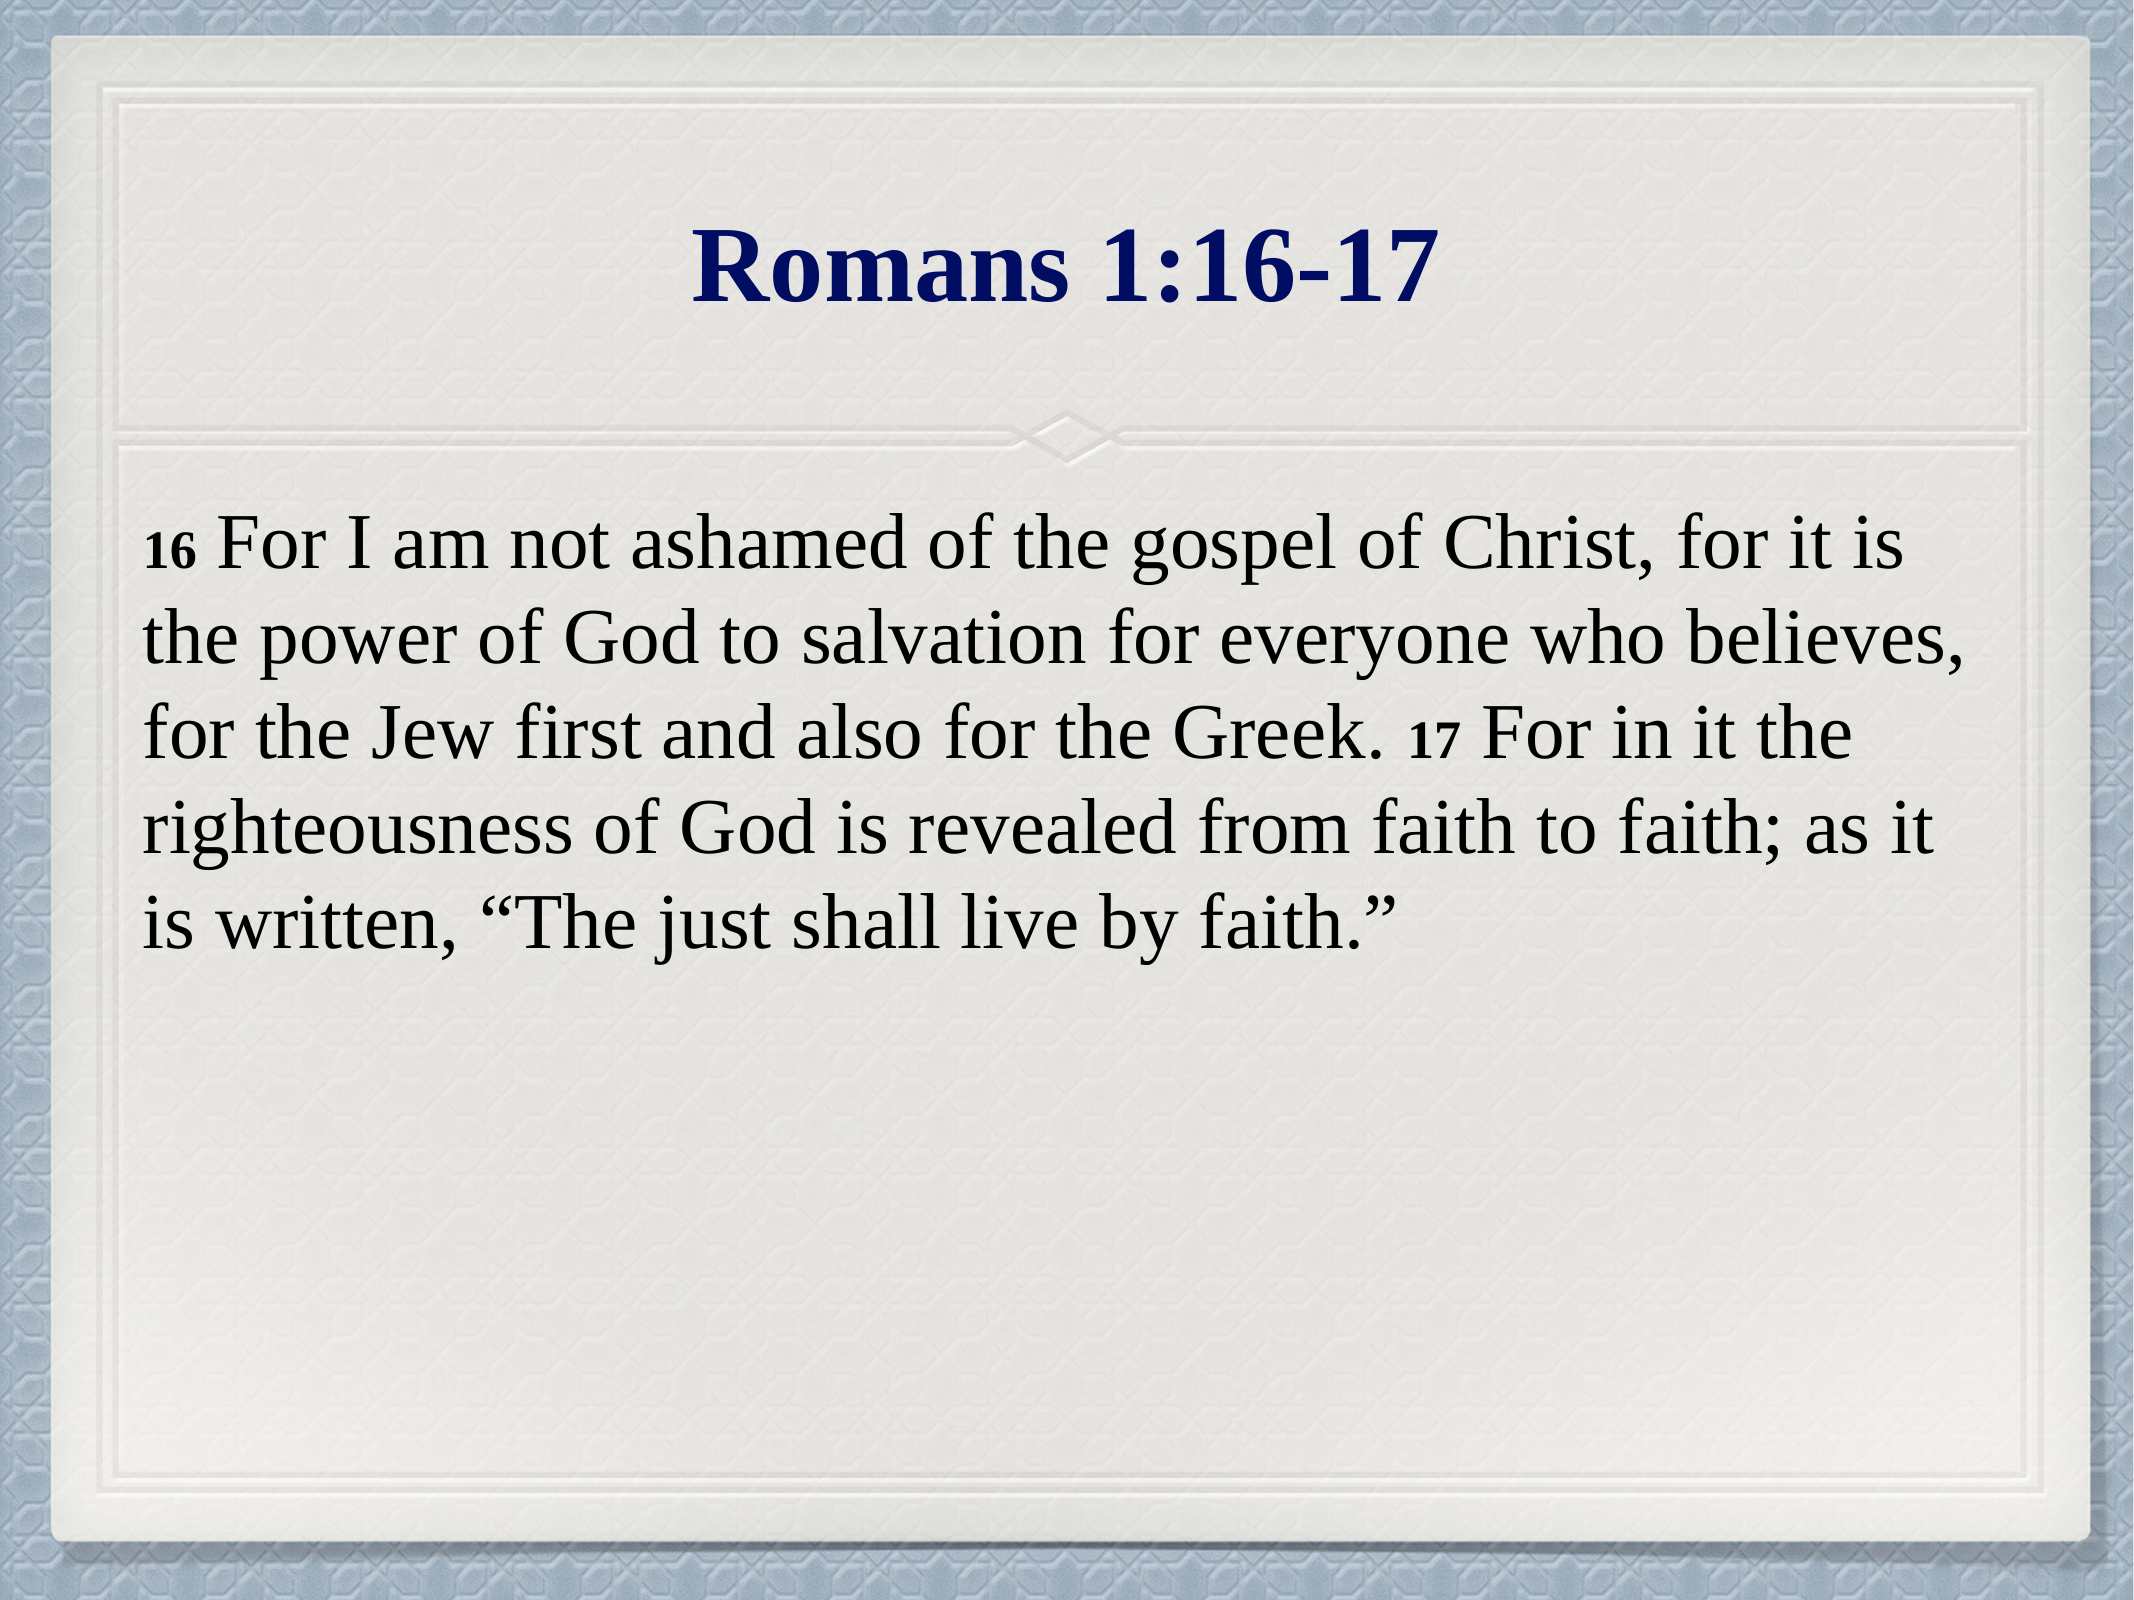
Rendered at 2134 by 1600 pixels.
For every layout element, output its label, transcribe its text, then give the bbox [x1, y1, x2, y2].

text_box 16 For I am not ashamed of the gospel of Christ, for it is the power of God to salvation for everyone who believes, for the Jew first and also for the Greek. 17 For in it the righteousness of God is revealed from faith to faith; as it is written, “The just shall live by faith.” [134, 491, 1999, 963]
title Romans 1:16-17 [208, 122, 1925, 394]
picture [0, 0, 2134, 1600]
